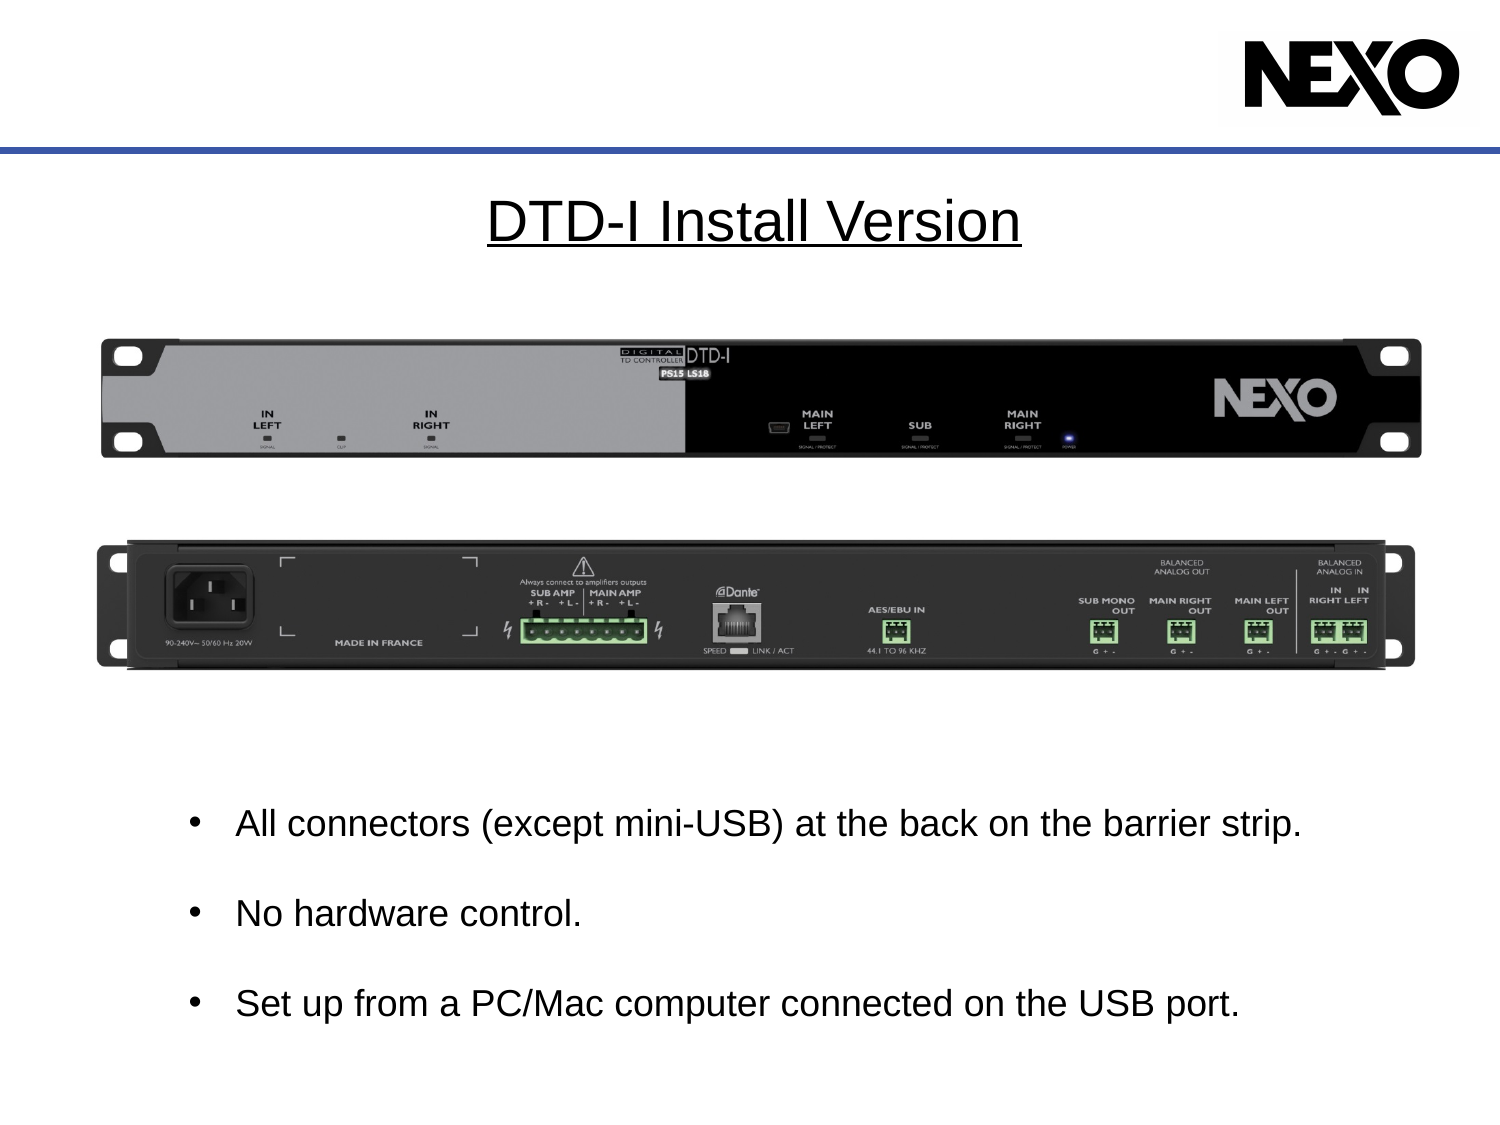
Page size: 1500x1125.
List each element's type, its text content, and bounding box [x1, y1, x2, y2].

picture [82, 307, 1445, 458]
text_box DTD-I Install Version [472, 175, 1061, 260]
picture [84, 519, 1433, 671]
text_box All connectors (except mini-USB) at the back on the barrier strip. No hardware control. Set up from a PC/Mac computer connected on the USB port. [173, 791, 1344, 1032]
picture [1218, 31, 1480, 127]
